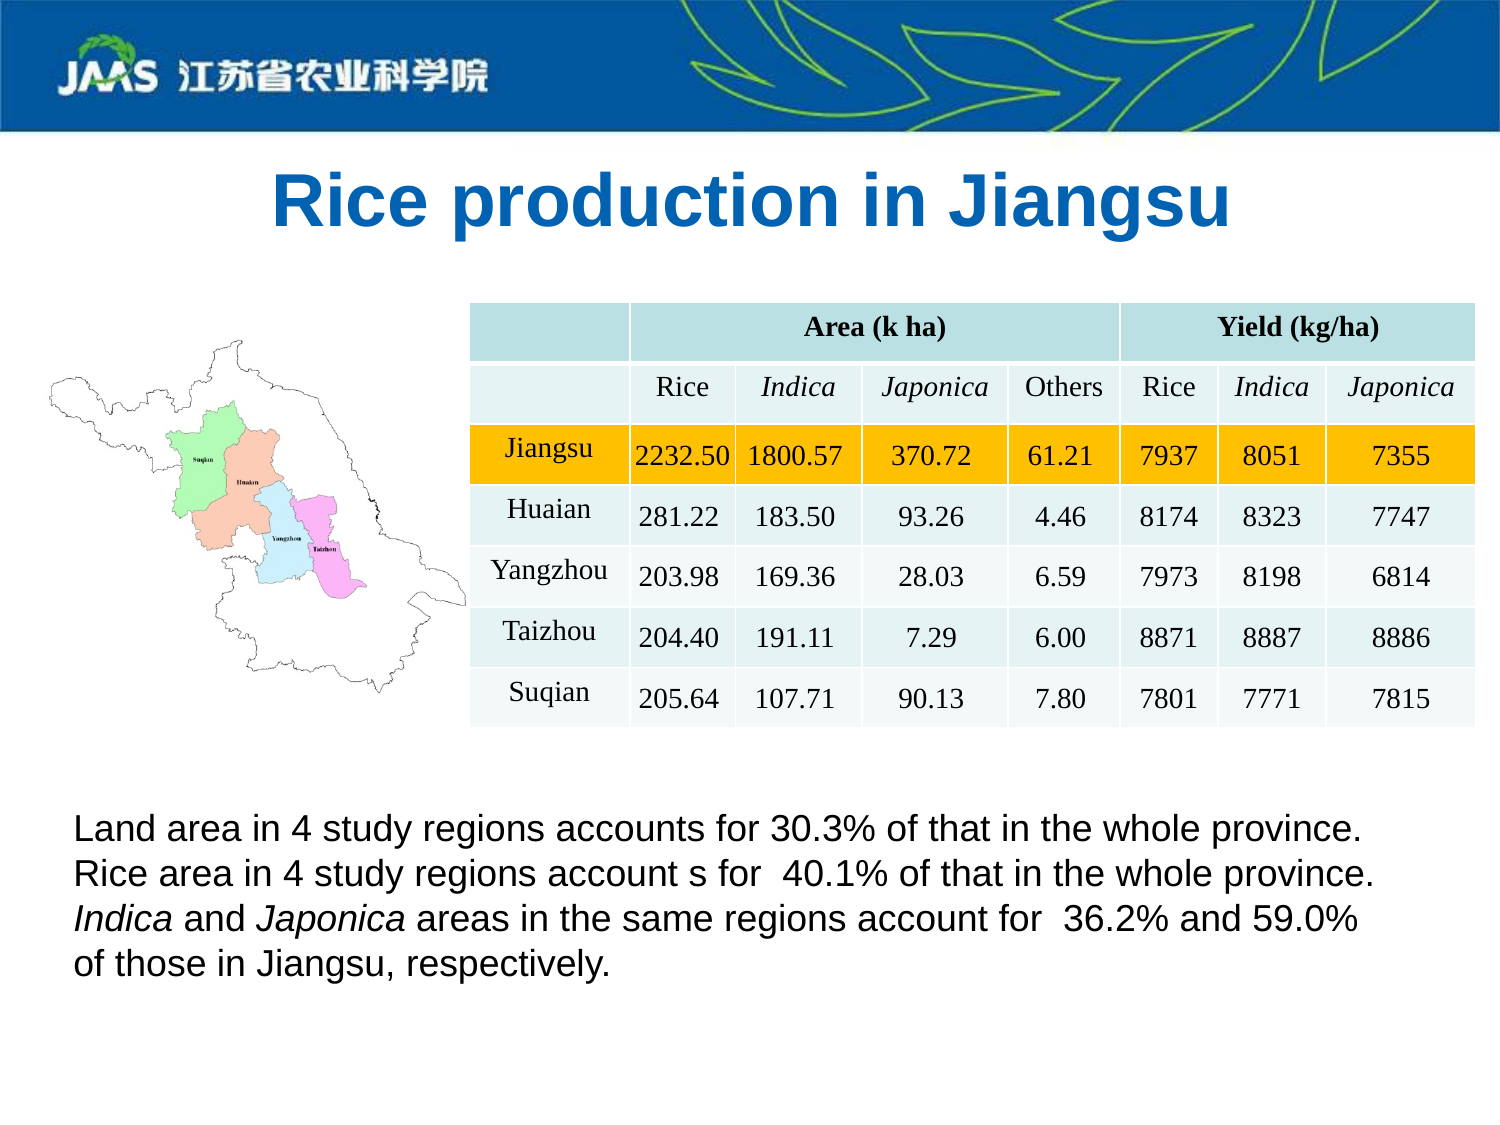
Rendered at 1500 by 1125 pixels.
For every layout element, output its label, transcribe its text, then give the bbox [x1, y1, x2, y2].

table_cell 8198 [1219, 547, 1325, 606]
table_header Yield (kg/ha) [1121, 303, 1475, 361]
table_cell Indica [1219, 366, 1325, 423]
text_box Land area in 4 study regions accounts for 30.3% of that in the whole province. Rice area in 4 study regions account s for 40.1% of that in the whole province. Indica and Japonica areas in the same regions account for 36.2% and 59.0% of those in Jiangsu, respectively. [58, 796, 1395, 992]
title Rice production in Jiangsu [76, 113, 1428, 280]
table_cell 8887 [1219, 608, 1325, 667]
table_cell Rice [1121, 366, 1217, 423]
table_cell 6.00 [1009, 608, 1119, 667]
picture [0, 0, 1500, 1125]
table_cell Suqian [519, 668, 629, 727]
table_cell 7801 [1121, 668, 1217, 727]
table_cell 169.36 [736, 547, 861, 606]
table_cell [519, 366, 629, 423]
table_cell Yangzhou [519, 547, 629, 606]
table_cell 7815 [1327, 668, 1475, 727]
table_cell Rice [631, 366, 735, 423]
table_cell 6.59 [1009, 547, 1119, 606]
table_cell Jiangsu [519, 425, 629, 484]
table_cell 191.11 [736, 608, 861, 667]
table_cell 1800.57 [736, 425, 861, 484]
table_cell 7.80 [1009, 668, 1119, 727]
table_cell 8174 [1121, 486, 1217, 545]
table_header Area (k ha) [631, 303, 1119, 361]
table_cell 7771 [1219, 668, 1325, 727]
table_cell 8871 [1121, 608, 1217, 667]
table_cell 28.03 [863, 547, 1007, 606]
table_cell 8051 [1219, 425, 1325, 484]
table_cell 61.21 [1009, 425, 1119, 484]
table_cell 203.98 [631, 547, 735, 606]
table_cell 205.64 [631, 668, 735, 727]
table_cell 281.22 [631, 486, 735, 545]
table_cell 6814 [1327, 547, 1475, 606]
table_cell 8323 [1219, 486, 1325, 545]
table_cell 7747 [1327, 486, 1475, 545]
table_header [519, 303, 629, 361]
table_cell 183.50 [736, 486, 861, 545]
table_cell 7355 [1327, 425, 1475, 484]
table_cell Japonica [1327, 366, 1475, 423]
table_cell Japonica [863, 366, 1007, 423]
table_cell 4.46 [1009, 486, 1119, 545]
table_cell 2232.50 [631, 425, 735, 484]
table_cell 8886 [1327, 608, 1475, 667]
table_cell 7.29 [863, 608, 1007, 667]
table_cell Indica [736, 366, 861, 423]
table_cell 204.40 [631, 608, 735, 667]
table_cell 107.71 [736, 668, 861, 727]
table_cell Taizhou [519, 608, 629, 667]
table_cell 7973 [1121, 547, 1217, 606]
table_cell Huaian [519, 486, 629, 545]
table_cell Others [1009, 366, 1119, 423]
table_cell 7937 [1121, 425, 1217, 484]
table_cell 93.26 [863, 486, 1007, 545]
table_cell 370.72 [863, 425, 1007, 484]
table_cell 90.13 [863, 668, 1007, 727]
